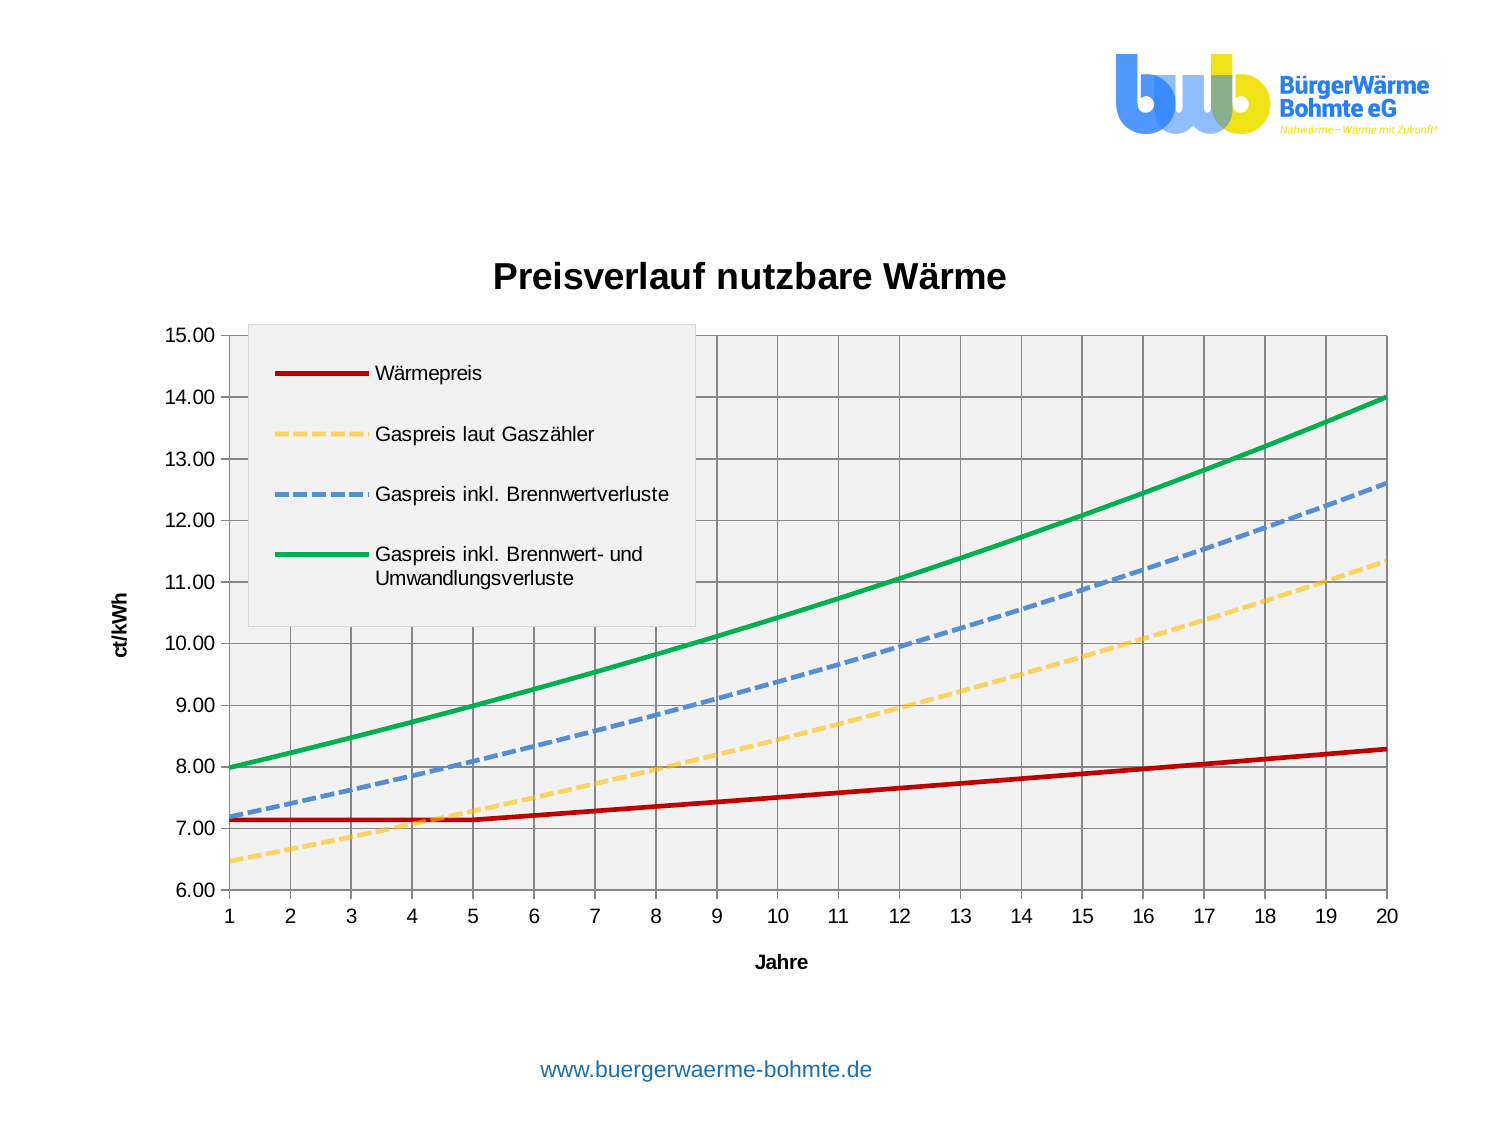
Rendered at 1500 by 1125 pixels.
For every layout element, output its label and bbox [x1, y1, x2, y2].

picture [1116, 54, 1442, 140]
chart [74, 219, 1426, 1006]
